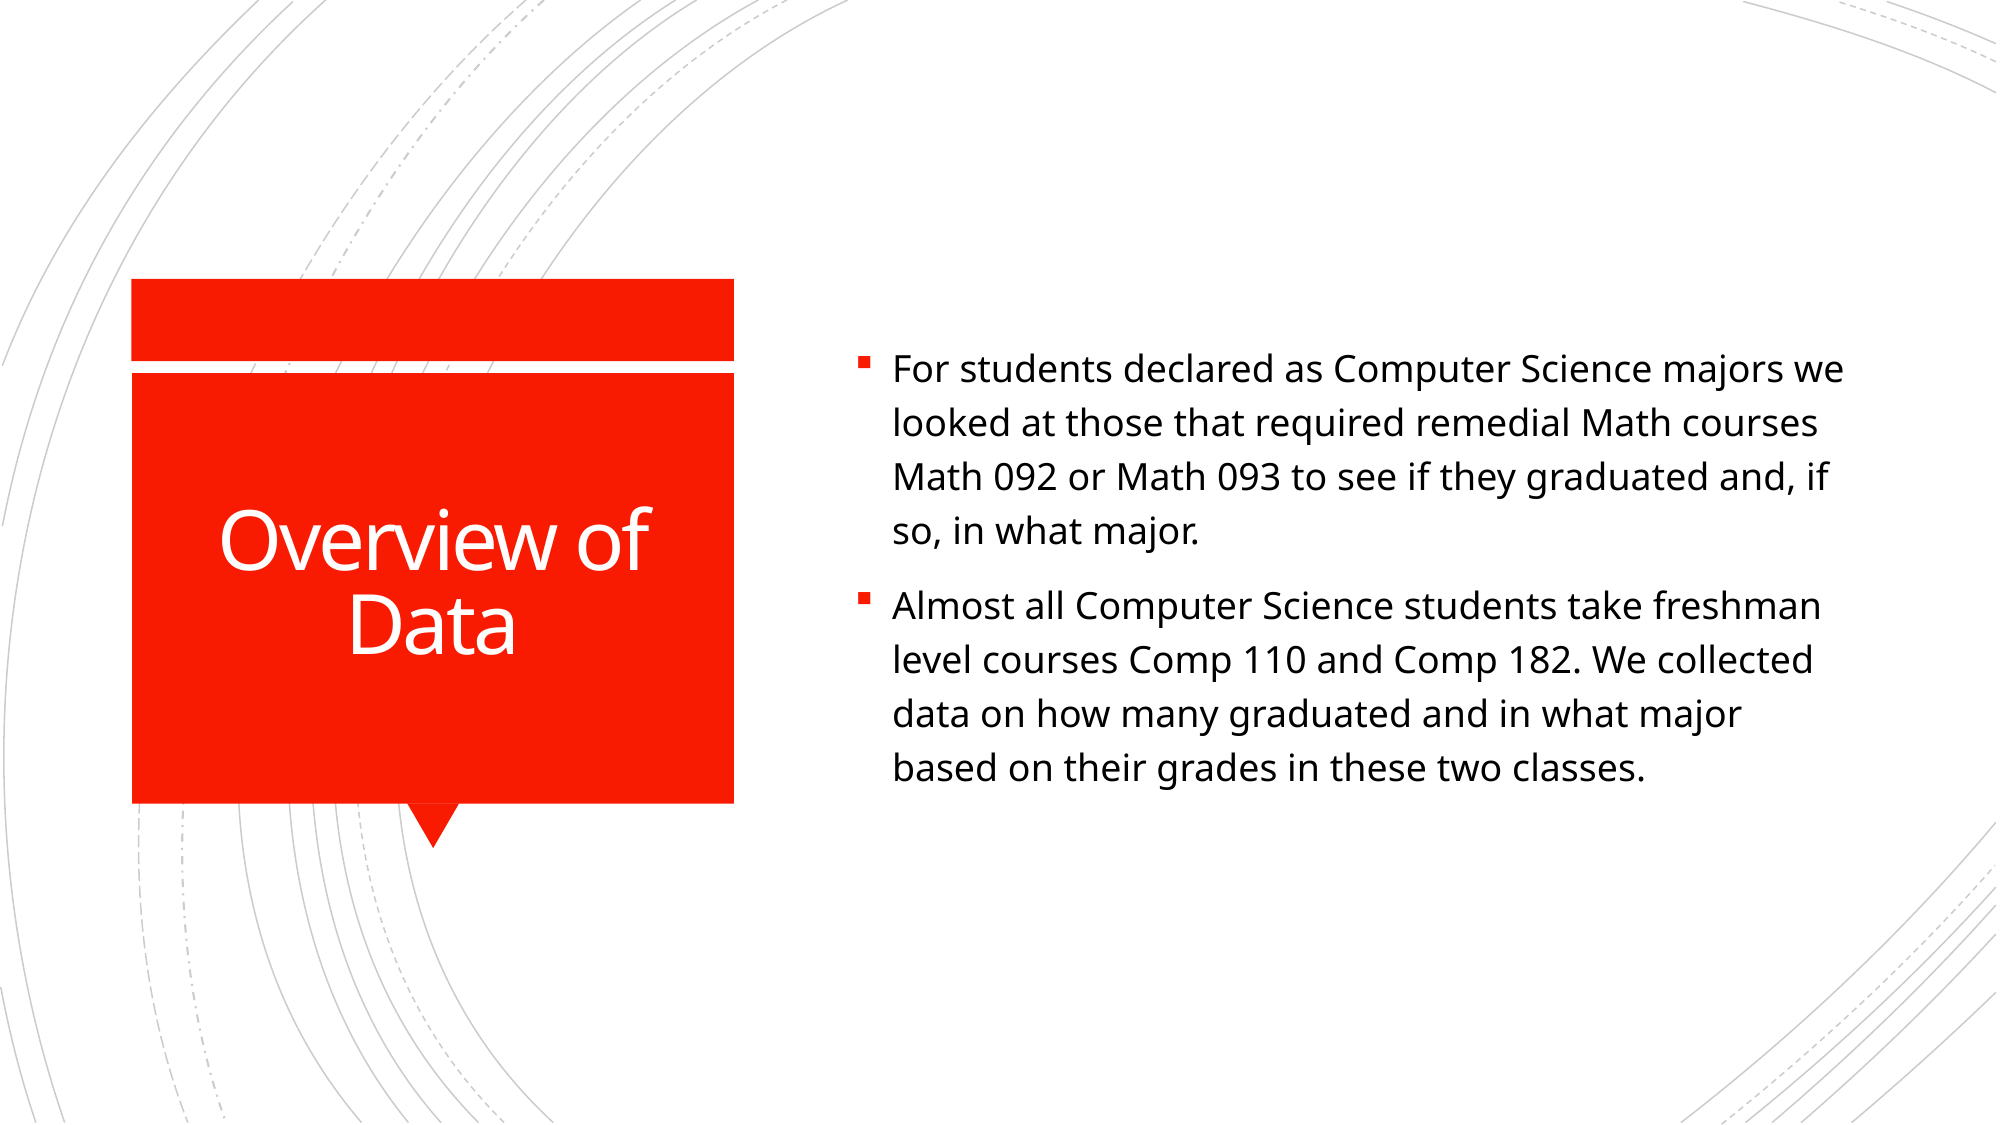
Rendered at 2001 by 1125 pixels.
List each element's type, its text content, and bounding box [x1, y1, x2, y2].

list For students declared as Computer Science majors we looked at those that required remedial Math courses Math 092 or Math 093 to see if they graduated and, if so, in what major. Almost all Computer Science students take freshman level courses Comp 110 and Comp 182. We collected data on how many graduated and in what major based on their grades in these two classes. [839, 131, 1871, 993]
title Overview of Data [145, 385, 720, 789]
